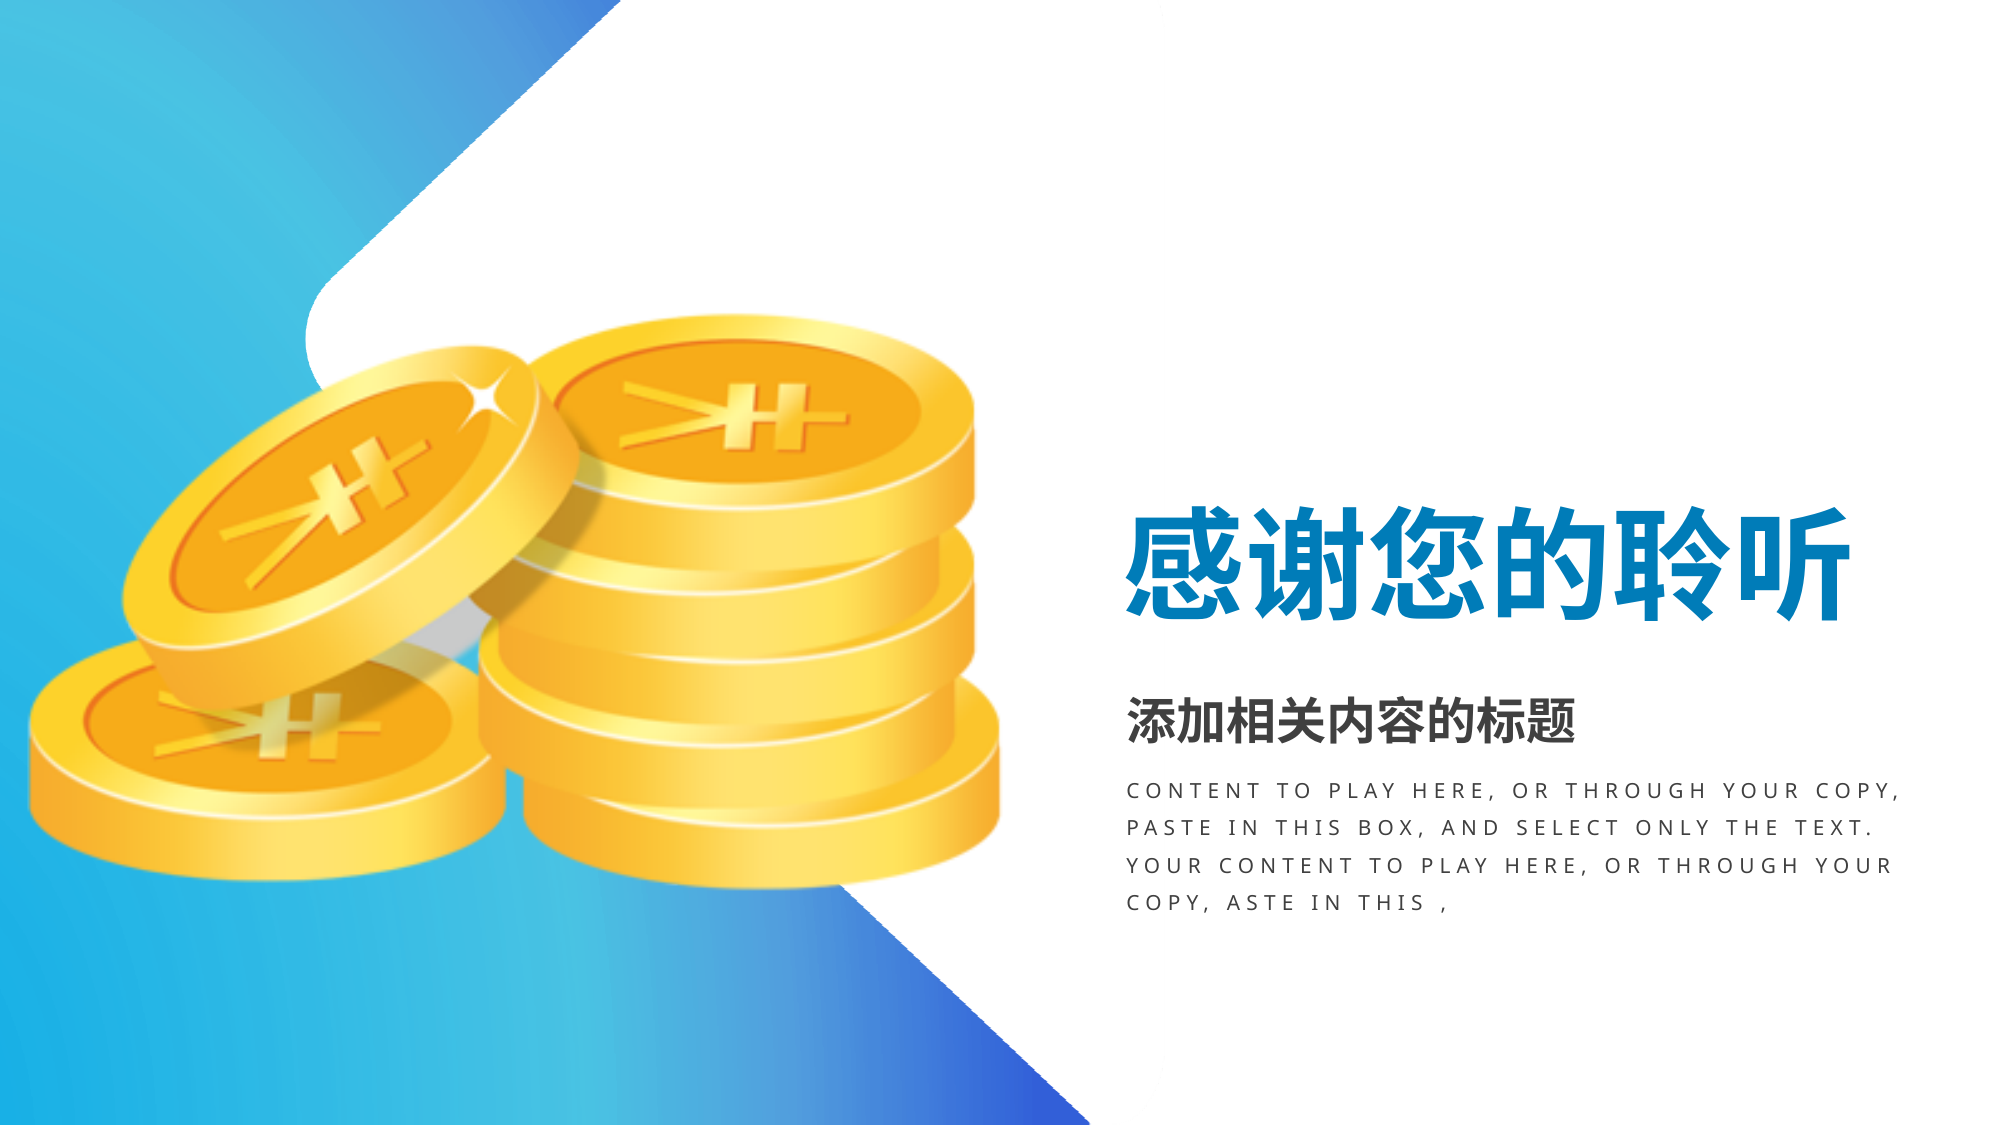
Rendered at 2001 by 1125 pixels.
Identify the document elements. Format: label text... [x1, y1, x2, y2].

text_box 感谢您的聆听 [1165, 480, 1940, 643]
text_box CONTENT TO PLAY HERE, OR THROUGH YOUR COPY, PASTE IN THIS BOX, AND SELECT ONLY THE TEXT. YOUR CONTENT TO PLAY HERE, OR THROUGH YOUR COPY, ASTE IN THIS , [1165, 757, 1936, 923]
text_box 添加相关内容的标题 [1165, 682, 1672, 757]
picture [0, 0, 1165, 1125]
